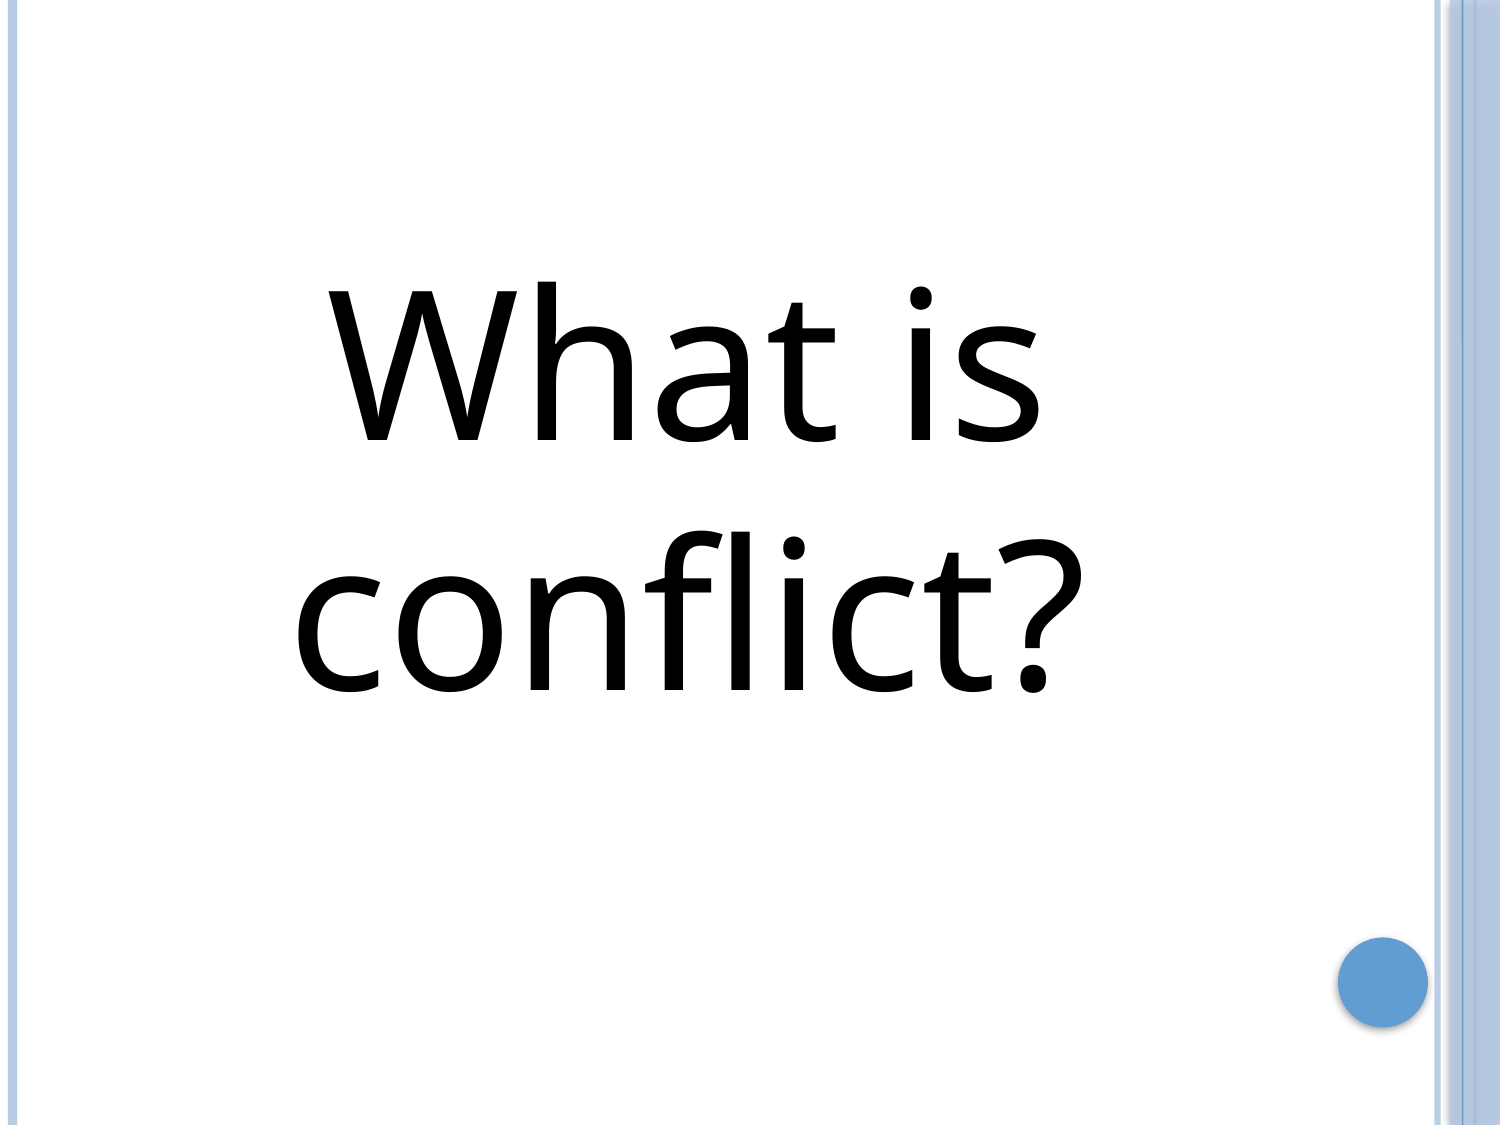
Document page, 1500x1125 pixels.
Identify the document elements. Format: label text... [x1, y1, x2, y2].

list What is conflict? [75, 224, 1300, 1062]
